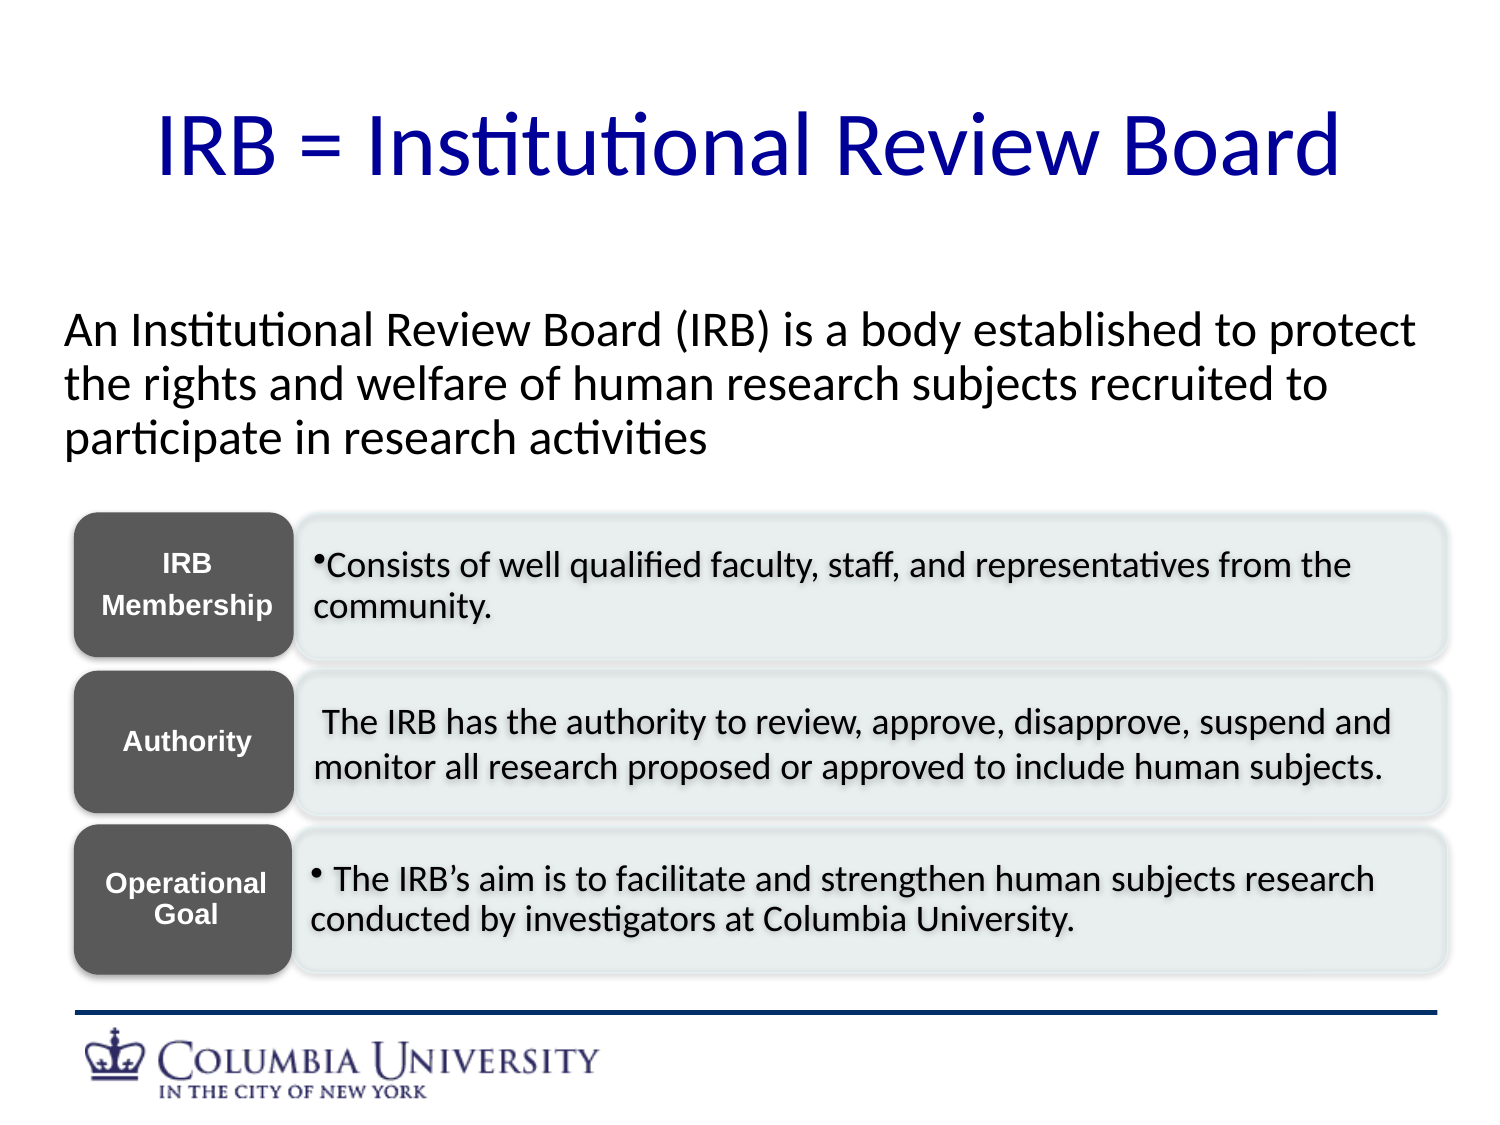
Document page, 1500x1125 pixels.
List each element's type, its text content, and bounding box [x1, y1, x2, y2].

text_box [73, 512, 1449, 976]
text_box An Institutional Review Board (IRB) is a body established to protect the rights and welfare of human research subjects recruited to participate in research activities [49, 296, 1449, 581]
title IRB = Institutional Review Board [75, 45, 1425, 233]
picture [85, 1023, 638, 1100]
